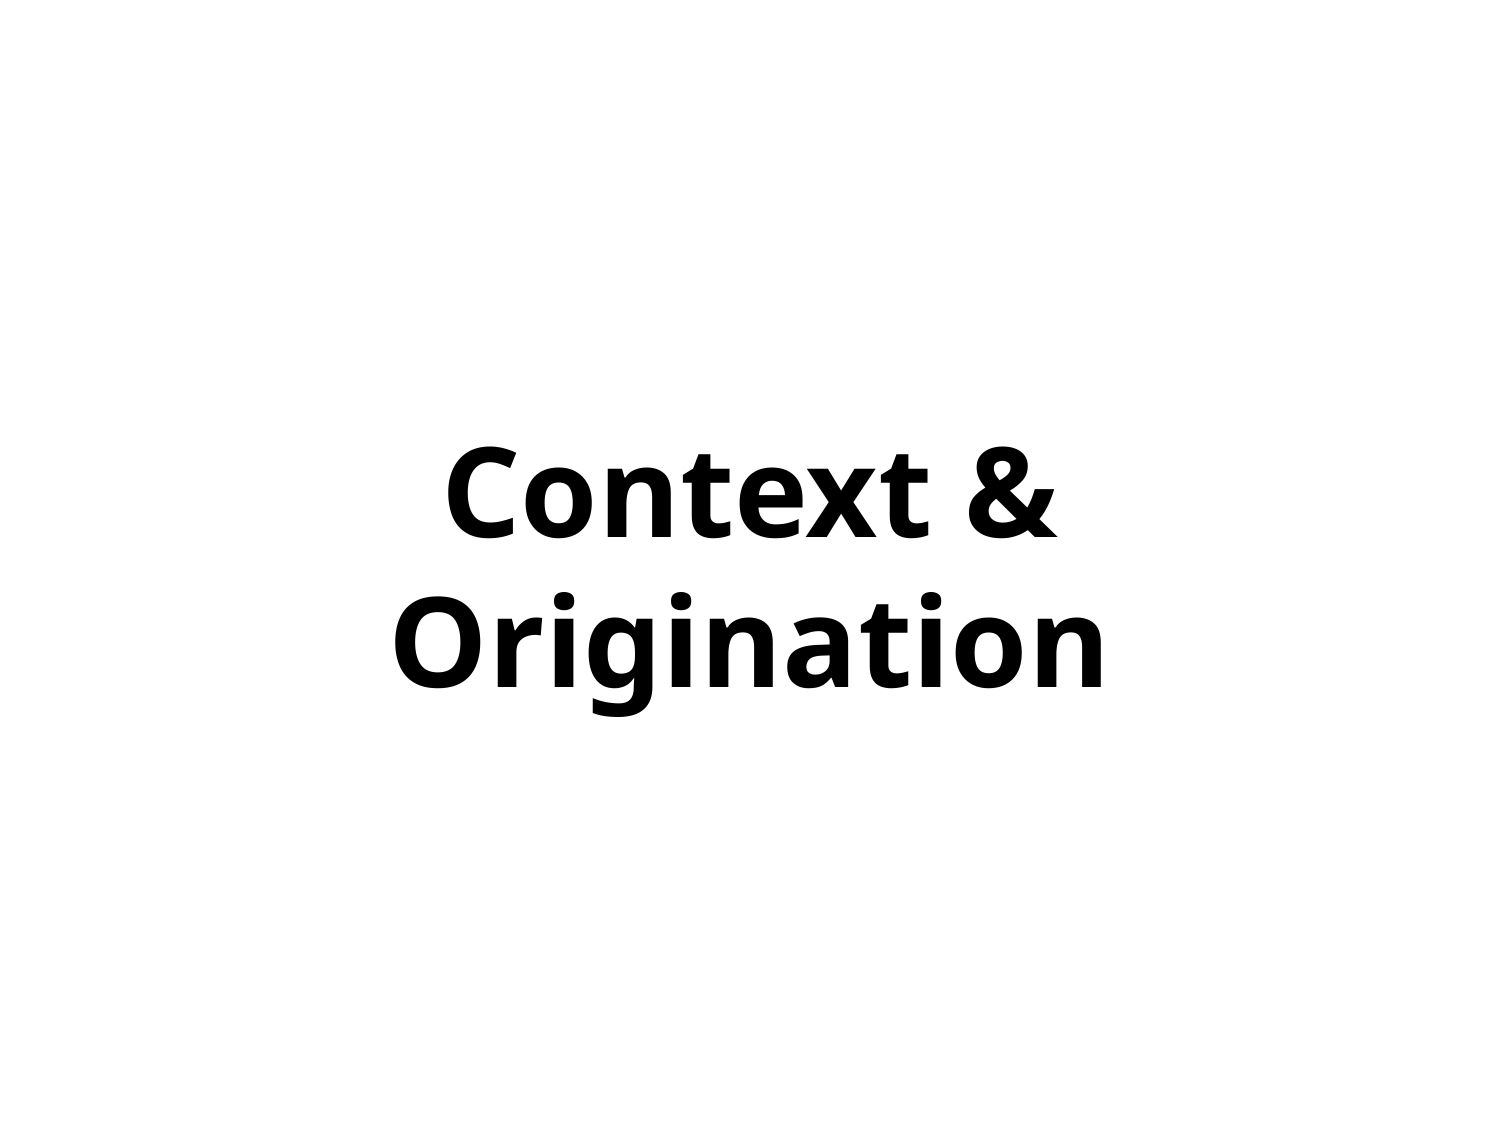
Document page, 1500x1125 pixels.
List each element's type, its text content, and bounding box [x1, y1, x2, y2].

title Context & Origination [75, 468, 1425, 657]
